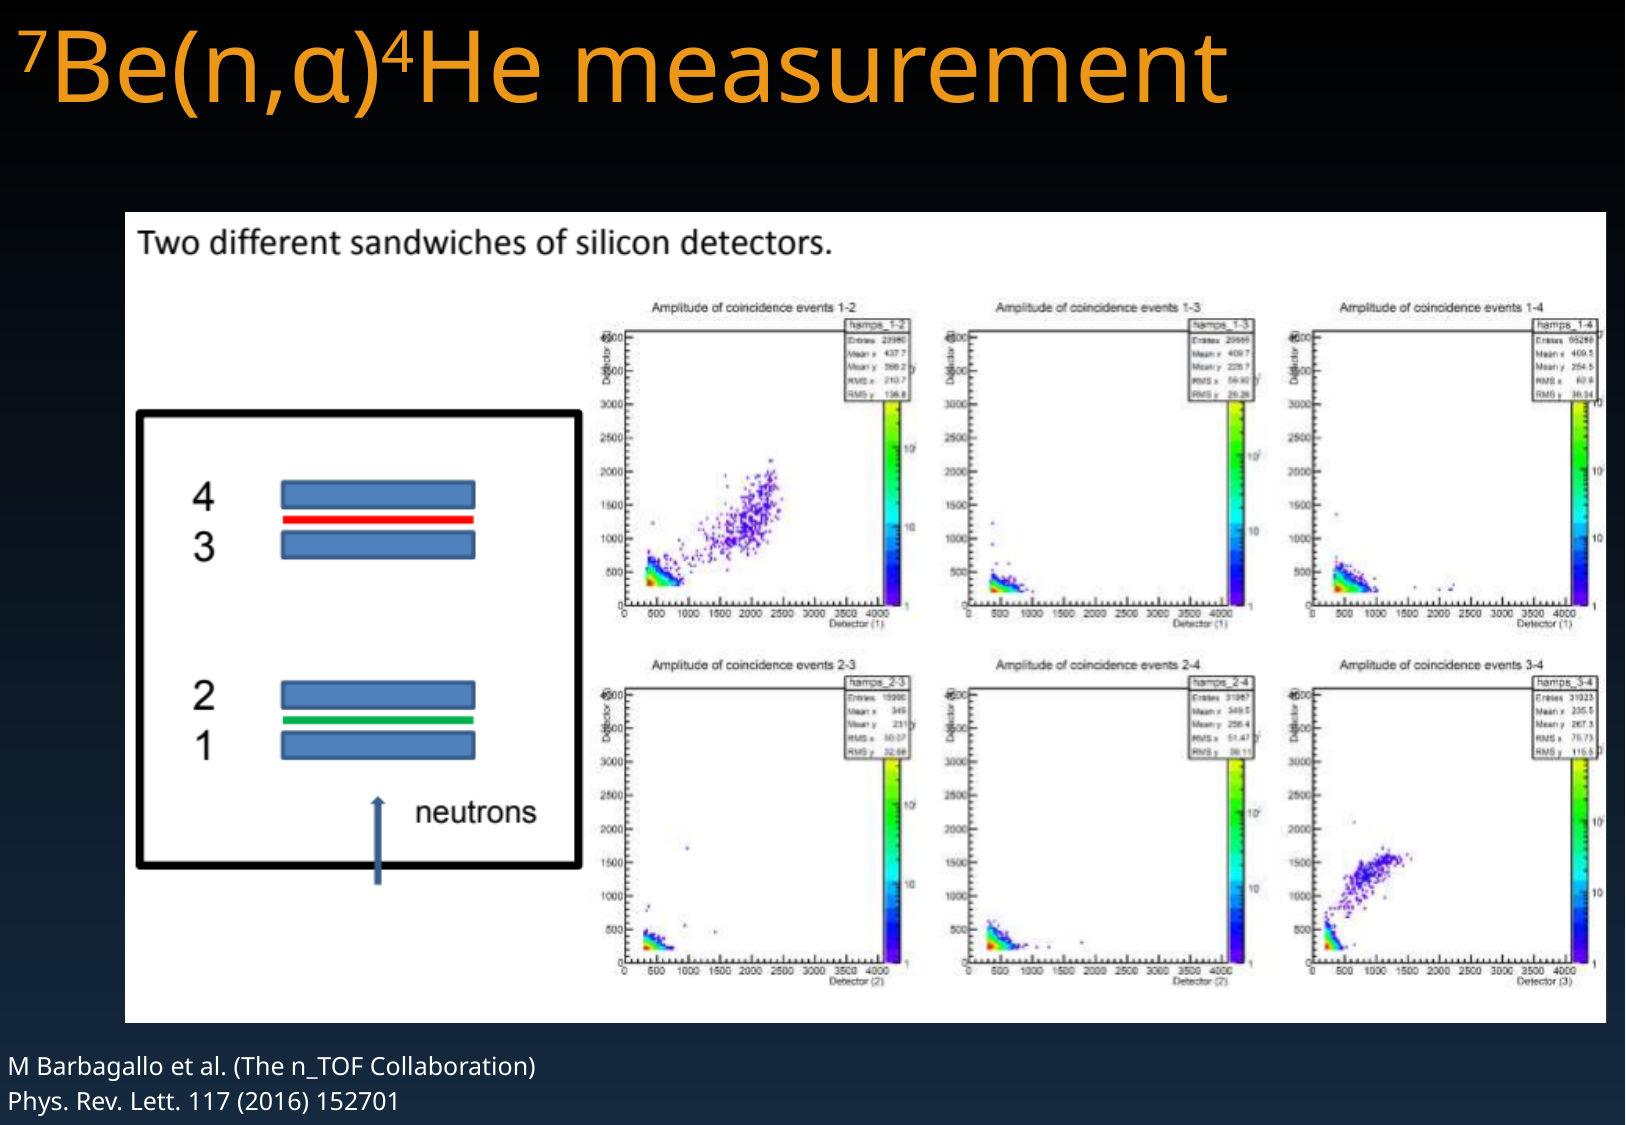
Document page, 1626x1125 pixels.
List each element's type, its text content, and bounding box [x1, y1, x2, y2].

picture [124, 212, 1607, 1023]
text_box M Barbagallo et al. (The n_TOF Collaboration) Phys. Rev. Lett. 117 (2016) 152701 [0, 1043, 559, 1123]
text_box 7Be(n,α)4He measurement [0, 0, 1535, 125]
